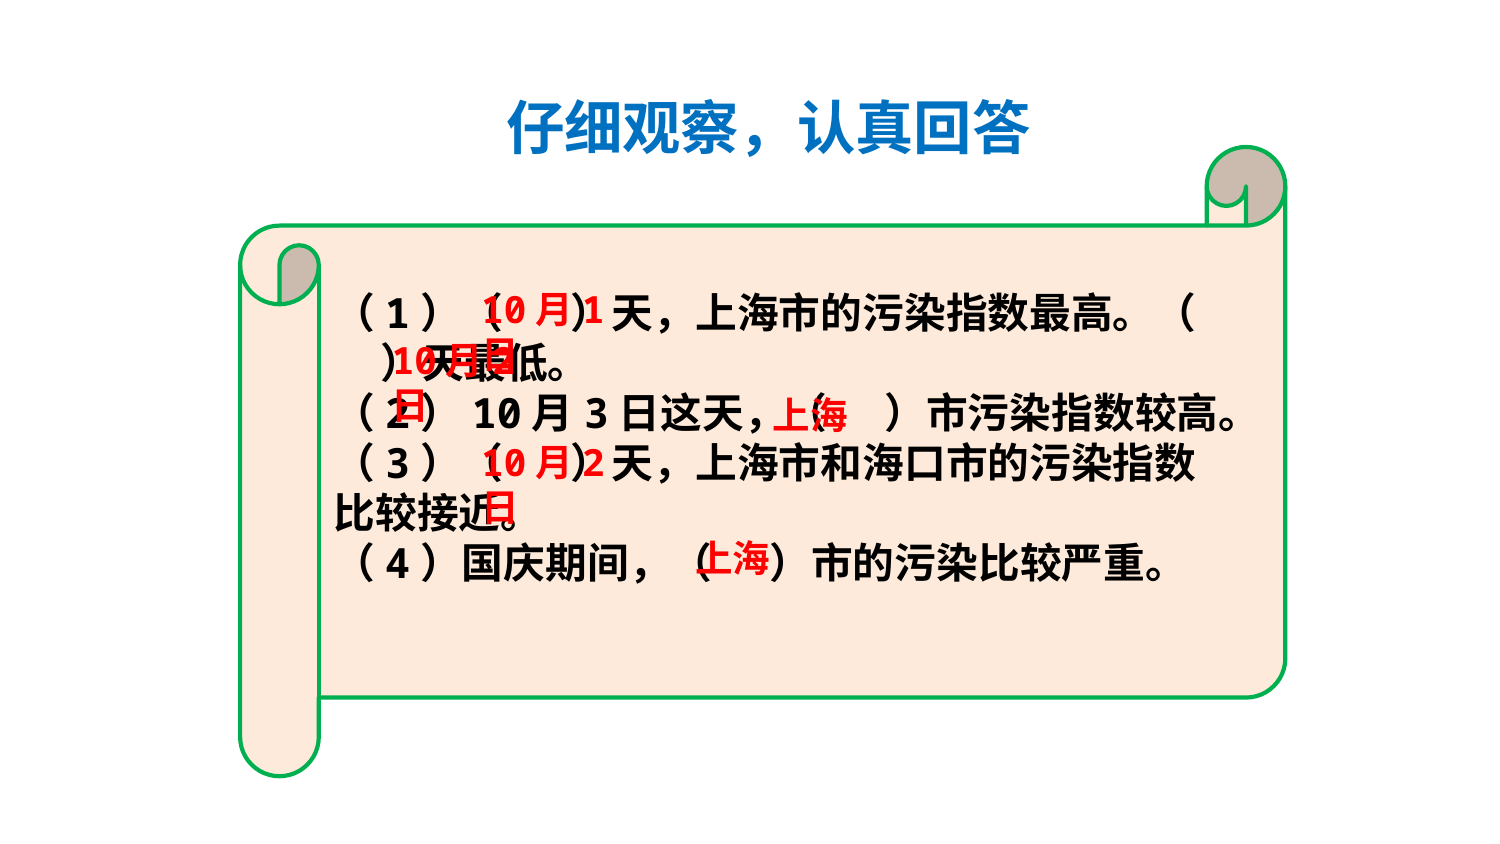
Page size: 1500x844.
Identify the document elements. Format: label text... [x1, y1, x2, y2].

text_box 10月1日 [466, 278, 656, 384]
text_box （1）（ ）天，上海市的污染指数最高。（ ）天最低。 （2）10月3日这天，（ ）市污染指数较高。 （3）（ ）天，上海市和海口市的污染指数比较接近。 （4）国庆期间，（ ）市的污染比较严重。 [238, 144, 1288, 779]
text_box 10月2日 [466, 431, 656, 537]
text_box 上海 [680, 527, 845, 588]
text_box 10月2日 [377, 329, 566, 435]
text_box 上海 [758, 384, 868, 445]
title 仔细观察，认真回答 [280, 47, 1163, 205]
